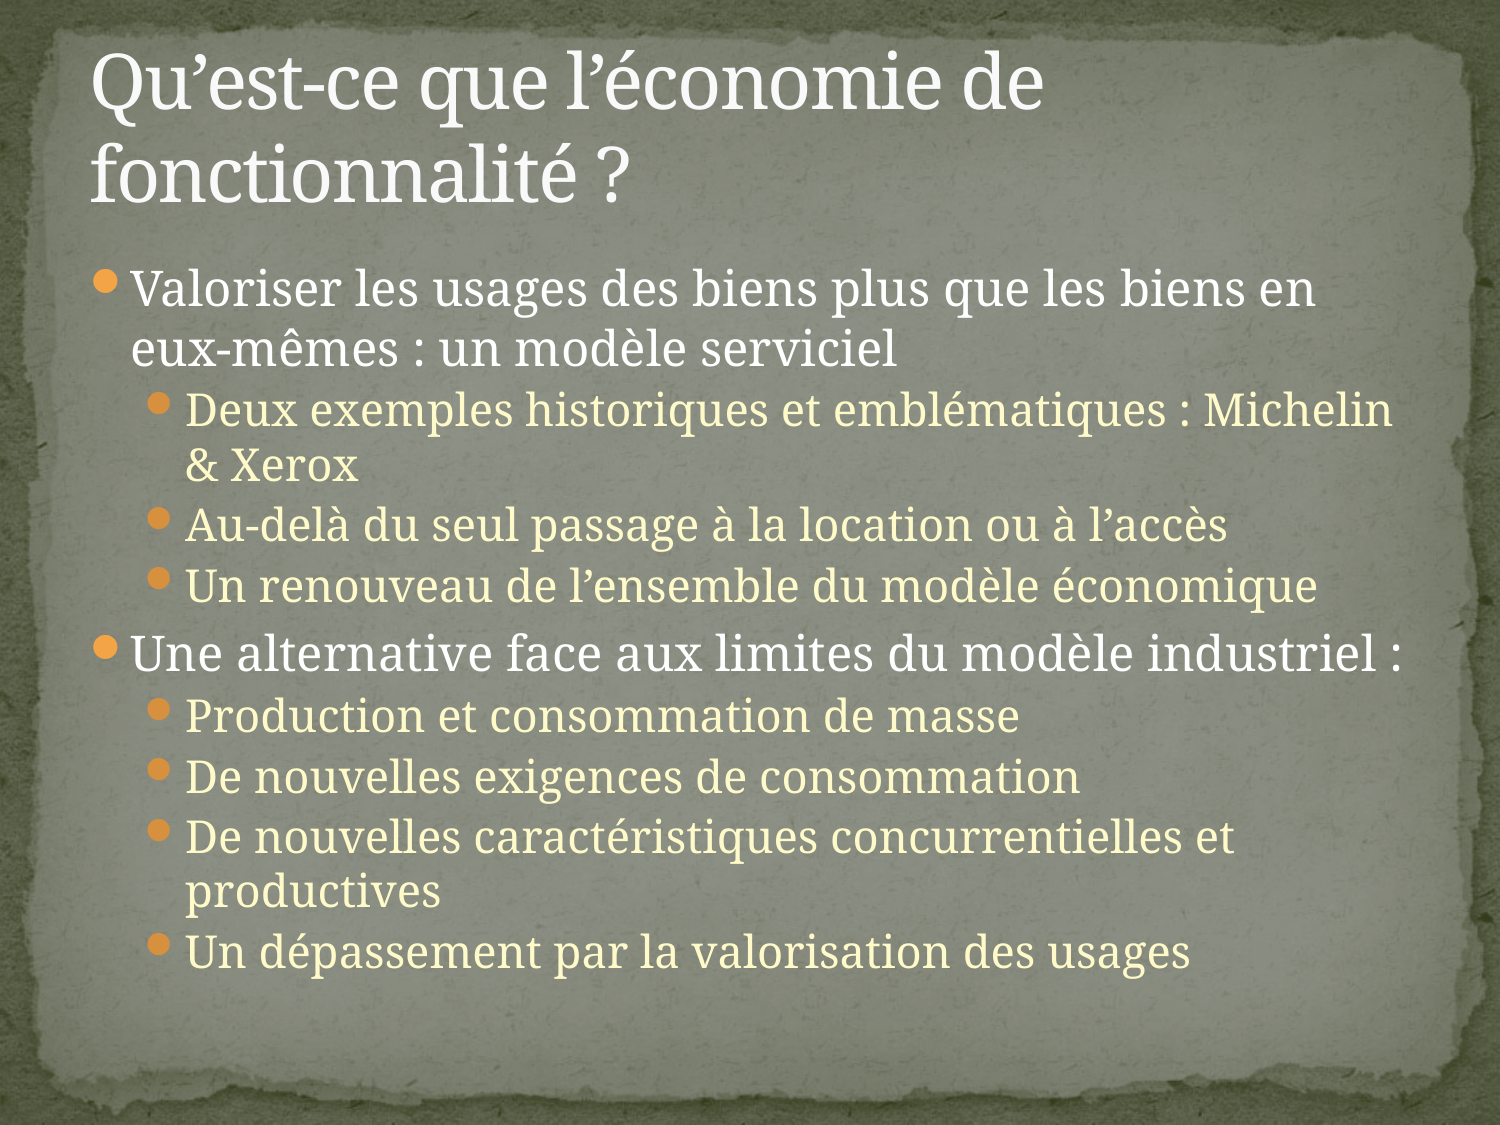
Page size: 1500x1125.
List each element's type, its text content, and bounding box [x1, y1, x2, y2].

title Qu’est-ce que l’économie de fonctionnalité ? [74, 24, 1425, 225]
list Valoriser les usages des biens plus que les biens en eux-mêmes : un modèle serviciel Deux exemples historiques et emblématiques : Michelin & Xerox Au-delà du seul passage à la location ou à l’accès Un renouveau de l’ensemble du modèle économique Une alternative face aux limites du modèle industriel : Production et consommation de masse De nouvelles exigences de consommation De nouvelles caractéristiques concurrentielles et productives Un dépassement par la valorisation des usages [75, 249, 1425, 1035]
